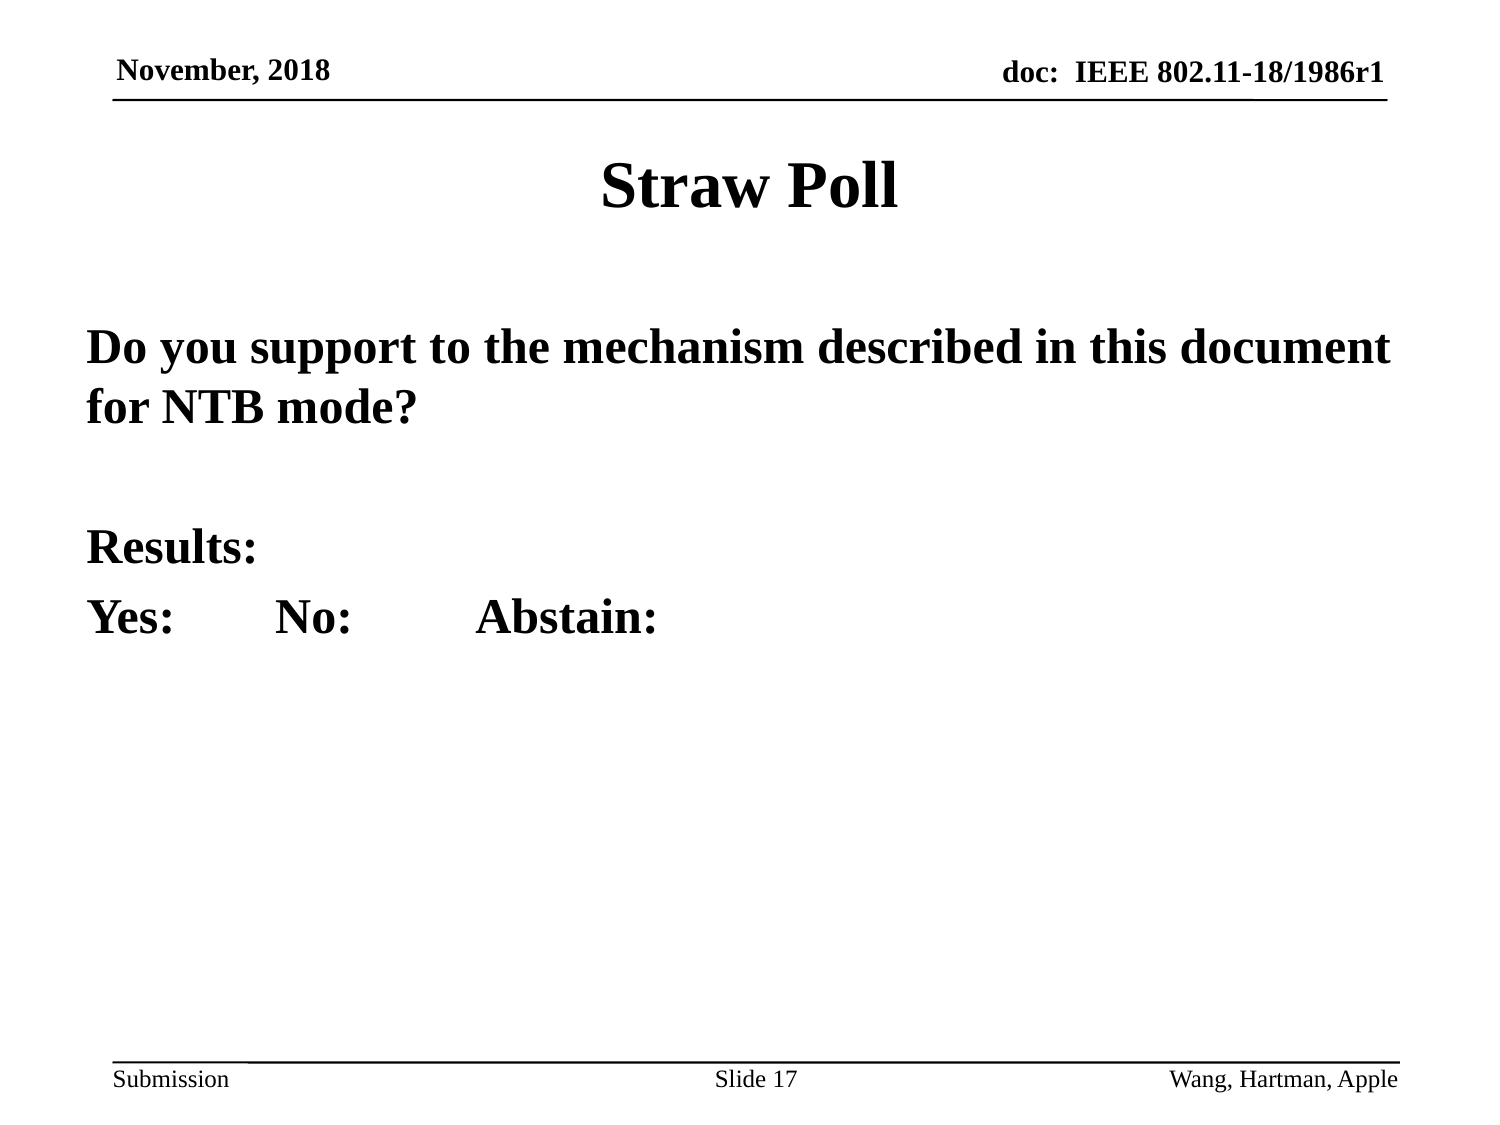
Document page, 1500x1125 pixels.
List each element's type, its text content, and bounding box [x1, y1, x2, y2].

footer Wang, Hartman, Apple [917, 1062, 1399, 1093]
slide_number Slide 17 [712, 1062, 800, 1093]
title Straw Poll [112, 137, 1388, 226]
list Do you support to the mechanism described in this document for NTB mode? Results: Yes: No: Abstain: [71, 306, 1442, 1063]
